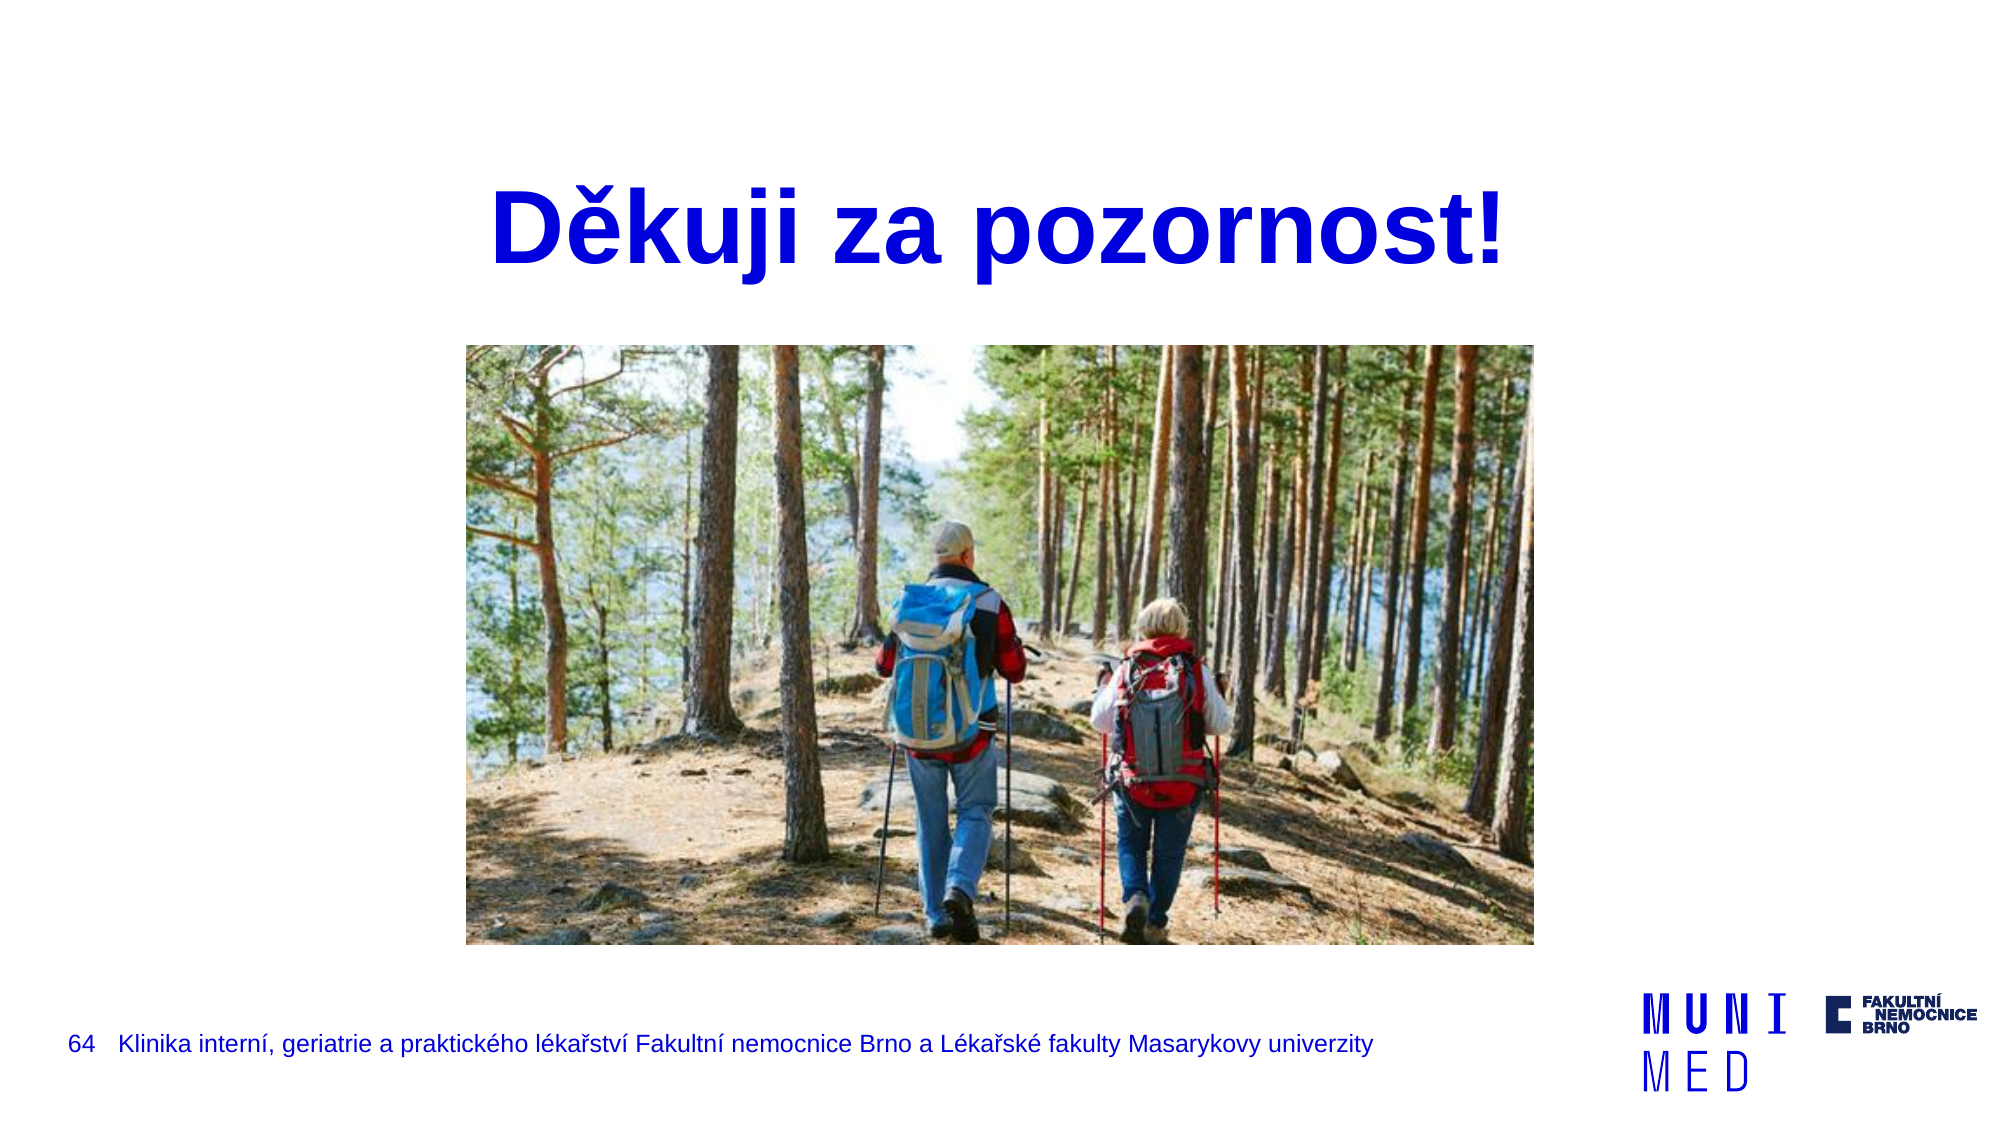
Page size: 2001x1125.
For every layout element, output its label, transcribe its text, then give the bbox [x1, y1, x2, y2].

title Děkuji za pozornost! [118, 118, 1883, 193]
picture [466, 345, 1534, 945]
slide_number 64 [67, 1021, 110, 1063]
footer Klinika interní, geriatrie a praktického lékařství Fakultní nemocnice Brno a Lékařské fakulty Masarykovy univerzity [118, 1021, 1418, 1063]
